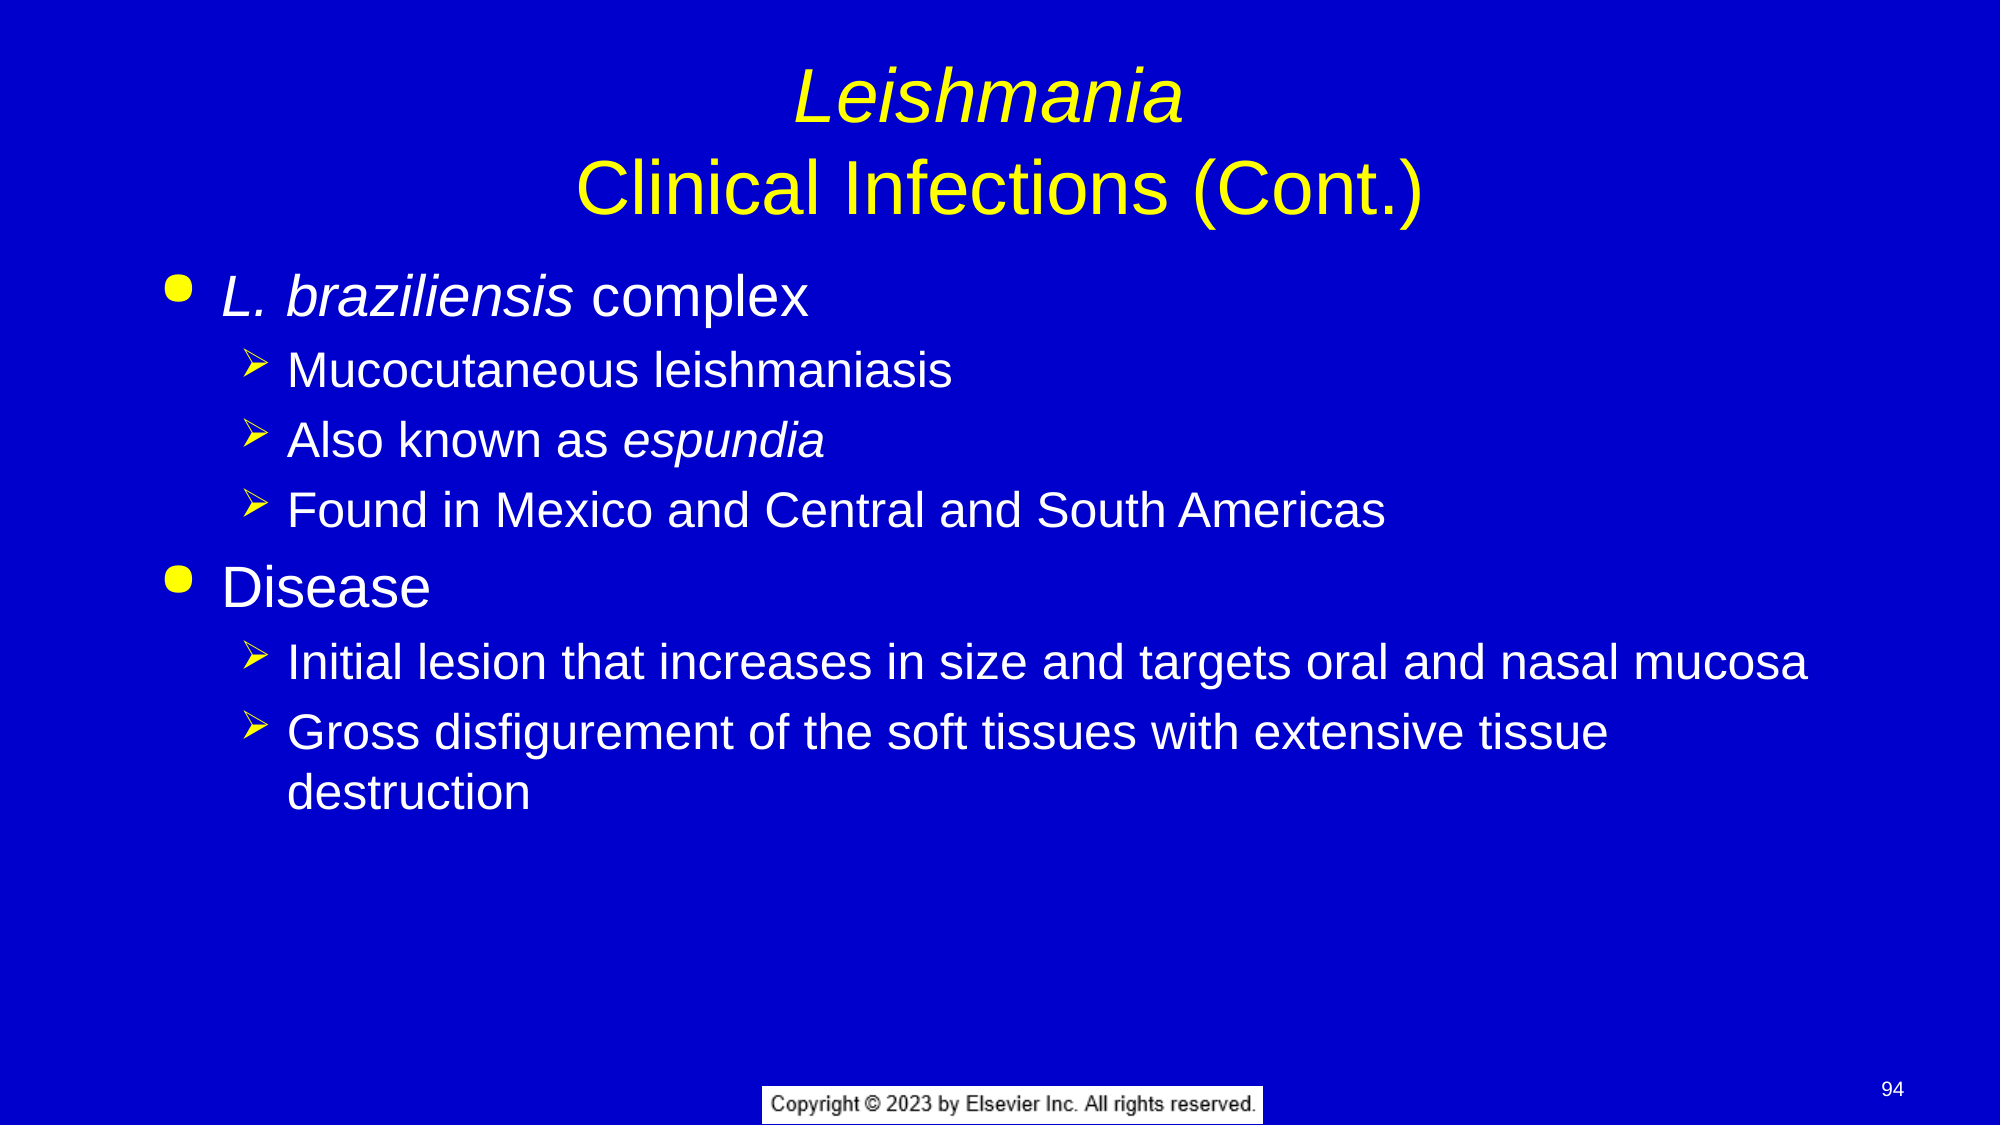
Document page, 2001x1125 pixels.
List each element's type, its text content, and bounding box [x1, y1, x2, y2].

title Leishmania Clinical Infections (Cont.) [149, 37, 1851, 238]
picture [762, 1086, 1263, 1124]
list L. braziliensis complex Mucocutaneous leishmaniasis Also known as espundia Found in Mexico and Central and South Americas Disease Initial lesion that increases in size and targets oral and nasal mucosa Gross disfigurement of the soft tissues with extensive tissue destruction [149, 249, 1851, 982]
